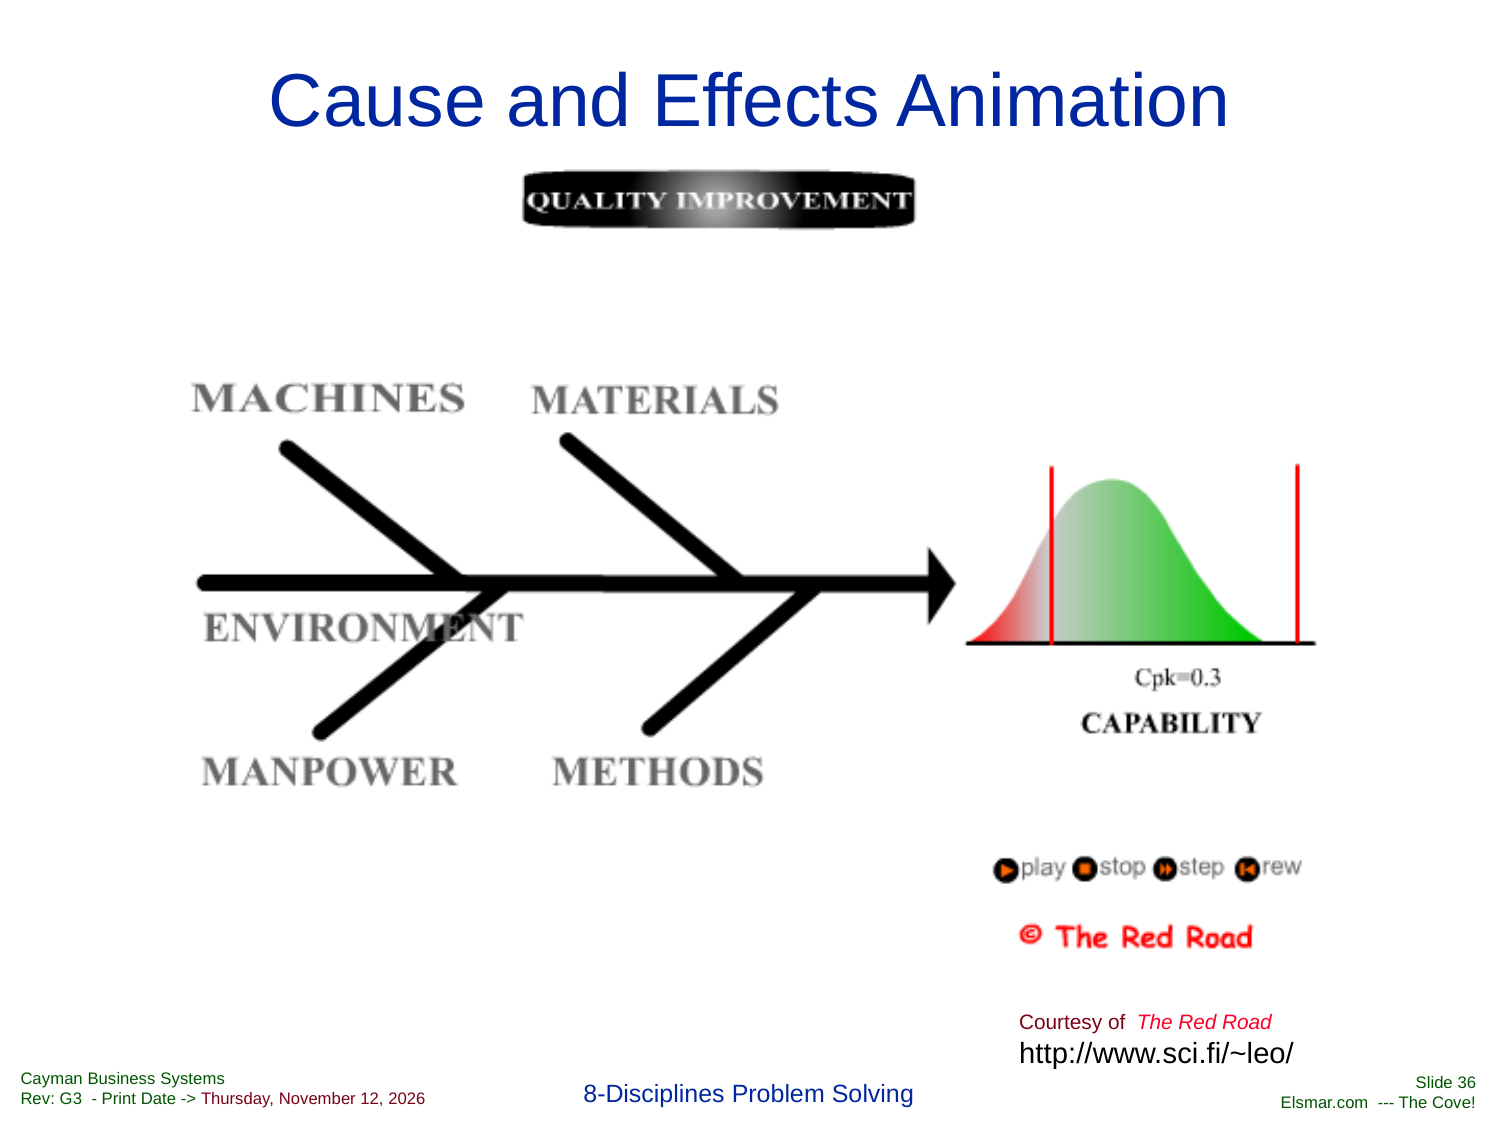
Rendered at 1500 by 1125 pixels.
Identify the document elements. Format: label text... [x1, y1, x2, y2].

text_box Courtesy of The Red Road http://www.sci.fi/~leo/ [1004, 1001, 1309, 1077]
title Cause and Effects Animation [36, 36, 1463, 156]
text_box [176, 145, 1324, 980]
